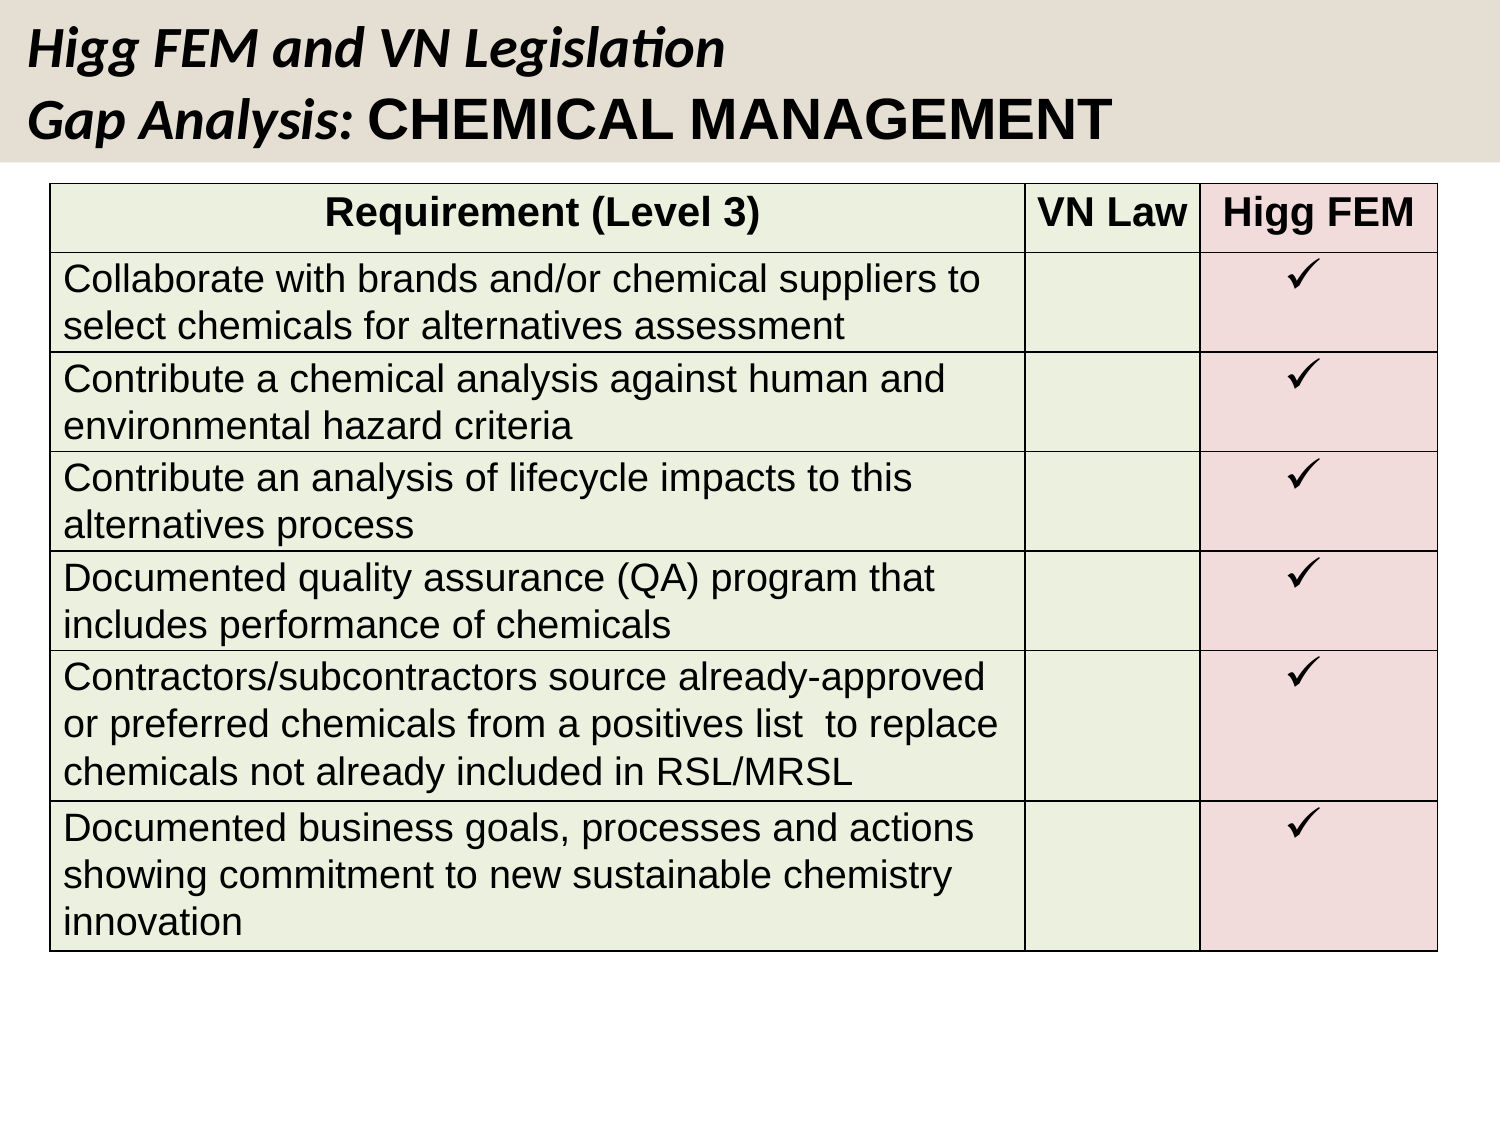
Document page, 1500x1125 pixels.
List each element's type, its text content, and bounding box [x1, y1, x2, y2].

table_cell [1201, 353, 1437, 451]
table_cell [1026, 651, 1199, 800]
table_cell Contribute a chemical analysis against human and environmental hazard criteria [51, 353, 1024, 451]
text_box Higg FEM and VN Legislation Gap Analysis: CHEMICAL MANAGEMENT [25, 11, 1474, 162]
table_cell [1201, 802, 1437, 950]
table_cell [1201, 452, 1437, 550]
table_cell Documented business goals, processes and actions showing commitment to new sustainable chemistry innovation [51, 802, 1024, 950]
table_cell [1026, 253, 1199, 351]
text_box [0, 0, 1500, 163]
text_box [0, 275, 1500, 1125]
table_cell [1026, 353, 1199, 451]
table_header Requirement (Level 3) [51, 184, 1024, 252]
table_header Higg FEM [1201, 184, 1437, 252]
table_cell [1026, 552, 1199, 650]
table_cell [1201, 253, 1437, 351]
table_cell Contractors/subcontractors source already-approved or preferred chemicals from a positives list to replace chemicals not already included in RSL/MRSL [51, 651, 1024, 800]
table_cell [1026, 802, 1199, 950]
table_cell [1026, 452, 1199, 550]
table_cell Contribute an analysis of lifecycle impacts to this alternatives process [51, 452, 1024, 550]
table_cell [1201, 651, 1437, 800]
table_cell [1201, 552, 1437, 650]
table_header VN Law [1026, 184, 1199, 252]
table_cell Documented quality assurance (QA) program that includes performance of chemicals [51, 552, 1024, 650]
table_cell Collaborate with brands and/or chemical suppliers to select chemicals for alternatives assessment [51, 253, 1024, 351]
